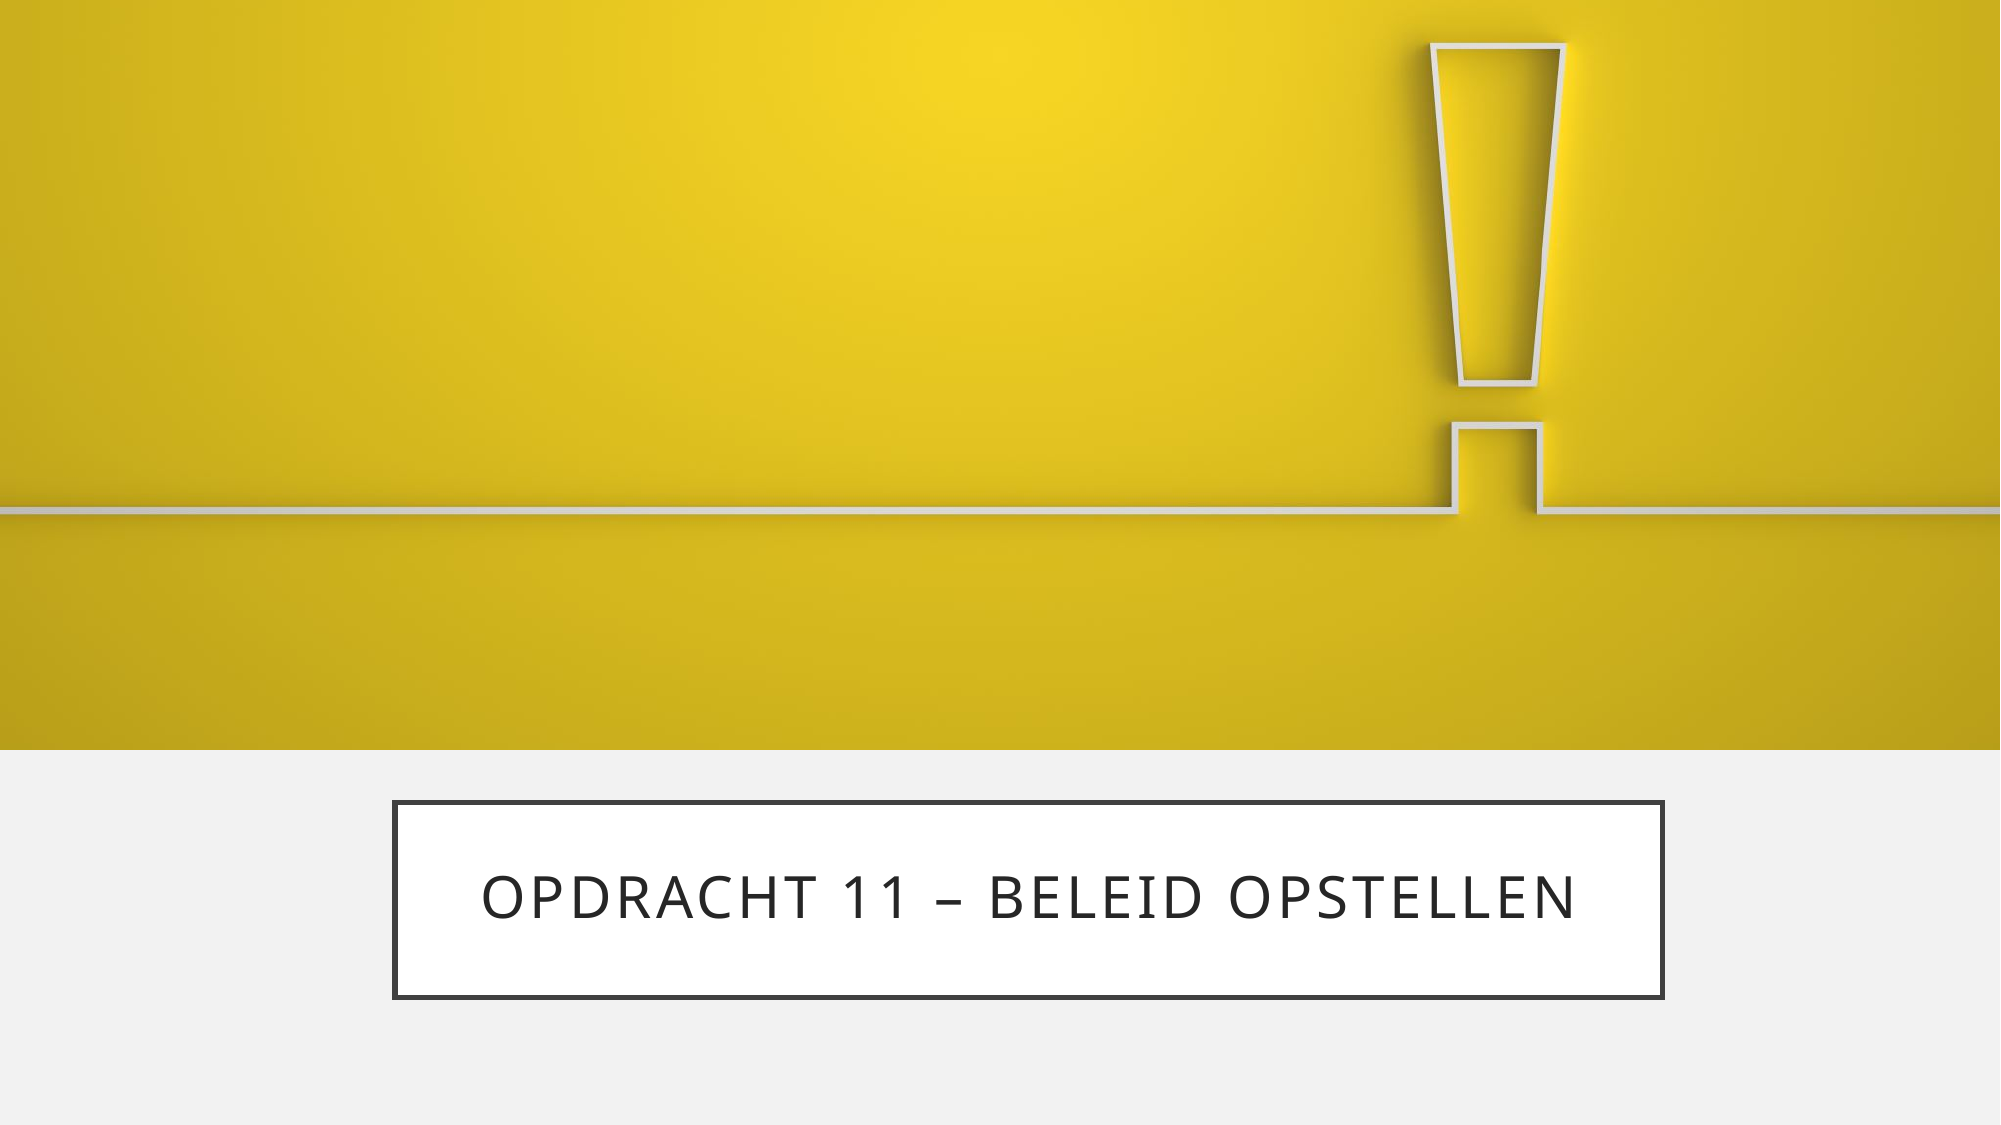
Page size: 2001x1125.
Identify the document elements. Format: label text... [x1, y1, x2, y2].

picture [0, 0, 2000, 750]
title Opdracht 11 – Beleid opstellen [392, 800, 1665, 1000]
